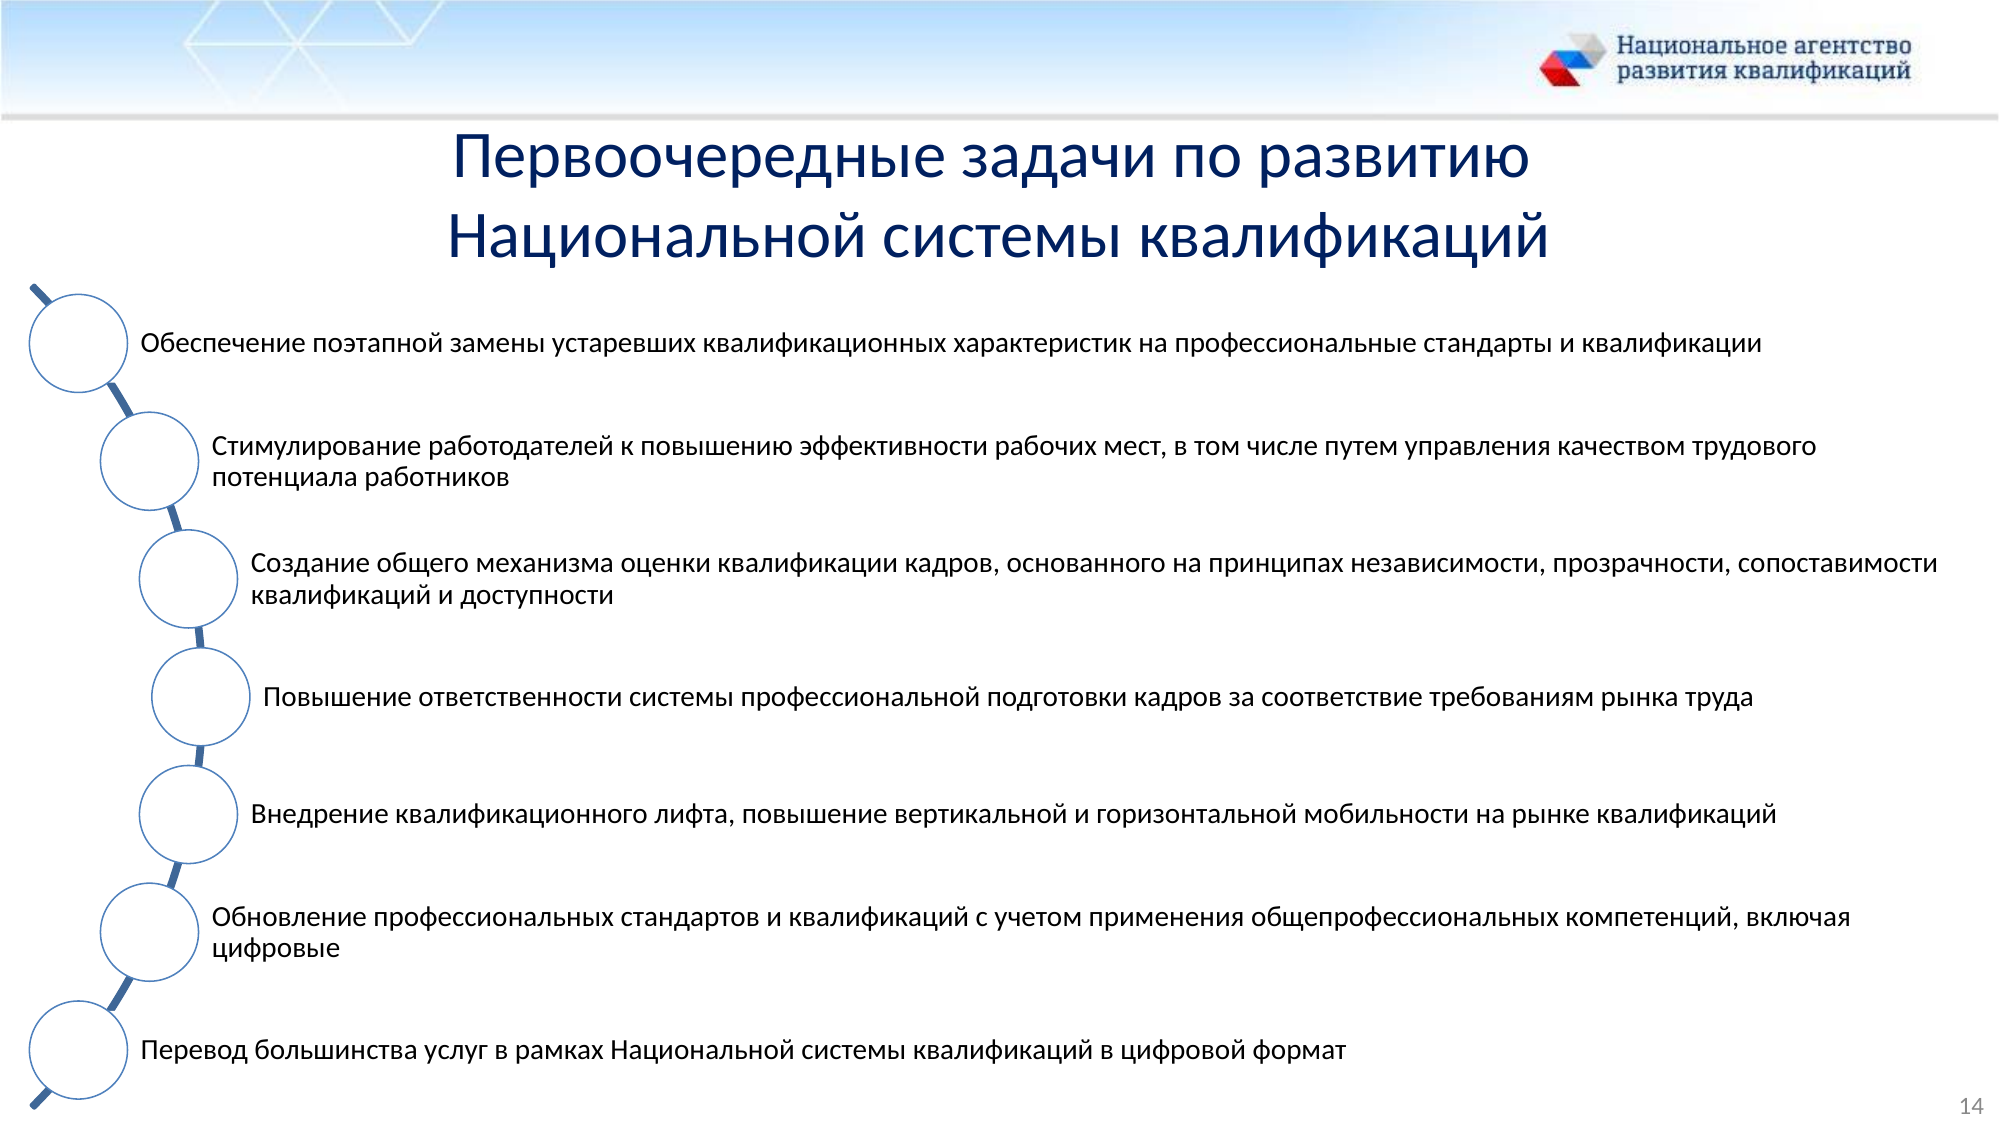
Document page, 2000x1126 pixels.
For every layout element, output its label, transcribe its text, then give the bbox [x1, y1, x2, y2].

picture [0, 0, 2000, 1126]
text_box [17, 264, 1966, 1126]
title Первоочередные задачи по развитию Национальной системы квалификаций [88, 114, 1911, 262]
slide_number 14 [1974, 1074, 2000, 1126]
